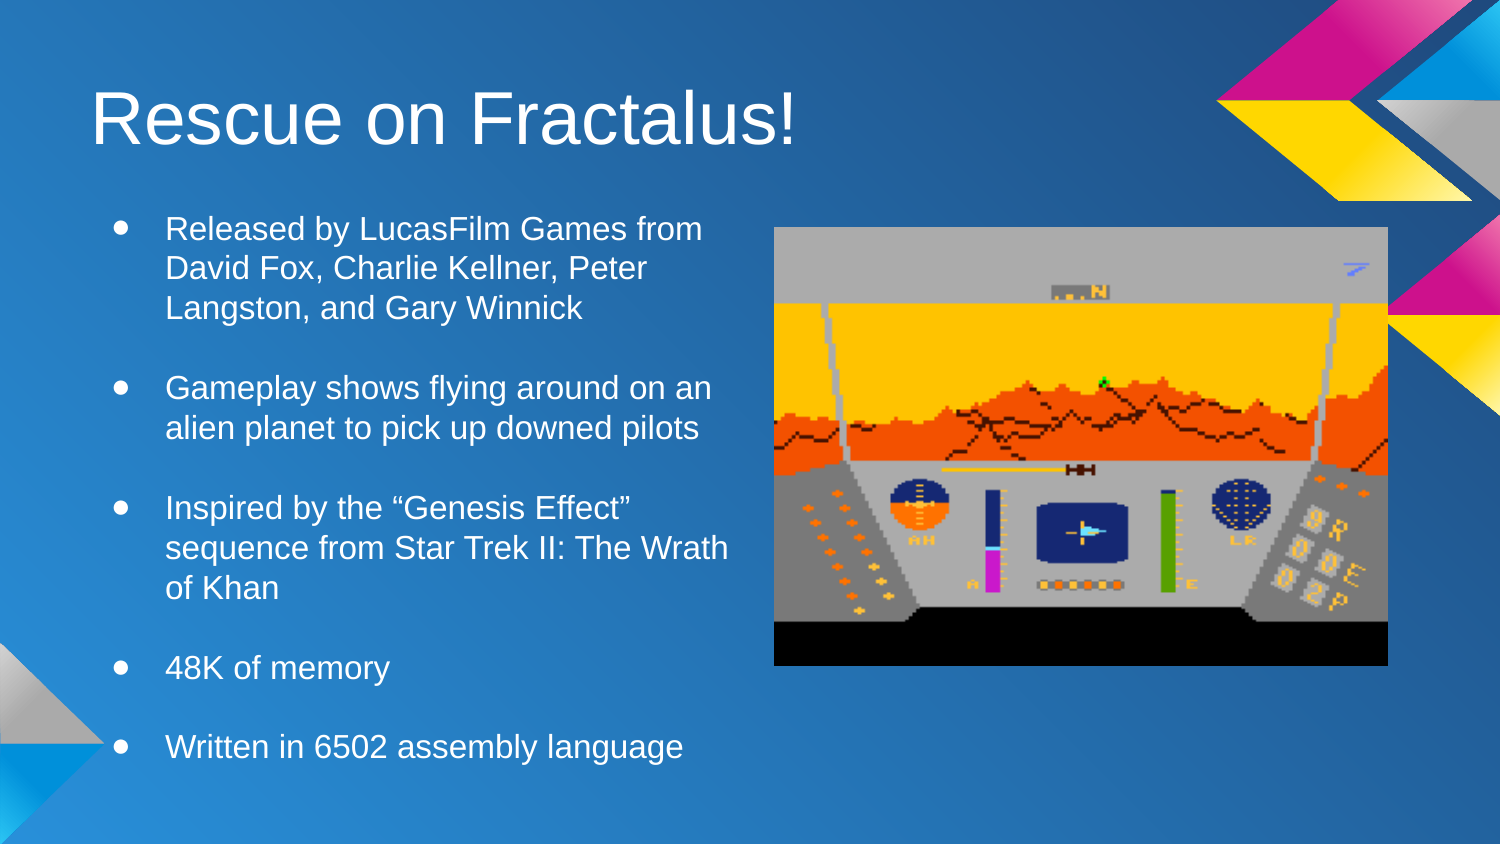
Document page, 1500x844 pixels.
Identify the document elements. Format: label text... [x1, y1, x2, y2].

title Rescue on Fractalus! [75, 33, 1204, 175]
list Released by LucasFilm Games from David Fox, Charlie Kellner, Peter Langston, and Gary Winnick Gameplay shows flying around on an alien planet to pick up downed pilots Inspired by the “Genesis Effect” sequence from Star Trek II: The Wrath of Khan 48K of memory Written in 6502 assembly language [75, 191, 750, 803]
picture [774, 227, 1388, 666]
